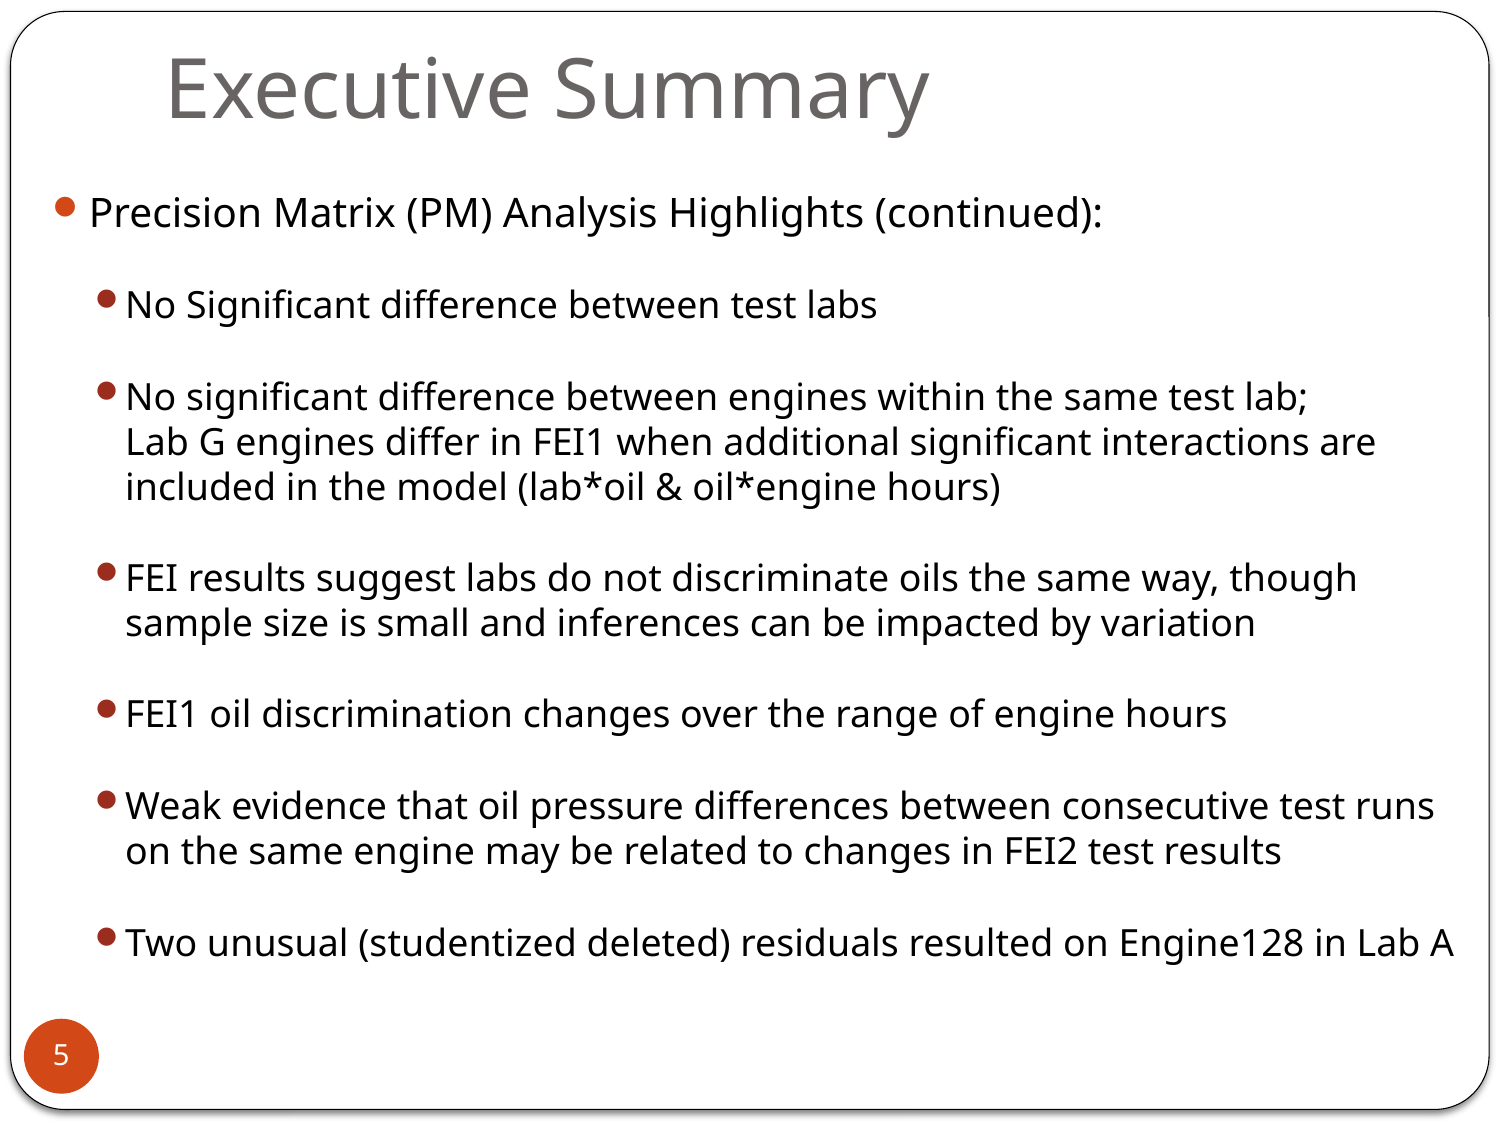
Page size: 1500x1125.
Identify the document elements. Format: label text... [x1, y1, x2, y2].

list Precision Matrix (PM) Analysis Highlights (continued): No Significant difference between test labs No significant difference between engines within the same test lab; Lab G engines differ in FEI1 when additional significant interactions are included in the model (lab*oil & oil*engine hours) FEI results suggest labs do not discriminate oils the same way, though sample size is small and inferences can be impacted by variation FEI1 oil discrimination changes over the range of engine hours Weak evidence that oil pressure differences between consecutive test runs on the same engine may be related to changes in FEI2 test results Two unusual (studentized deleted) residuals resulted on Engine128 in Lab A [37, 179, 1475, 1018]
slide_number 5 [23, 1018, 99, 1094]
title Executive Summary [150, 0, 1425, 150]
